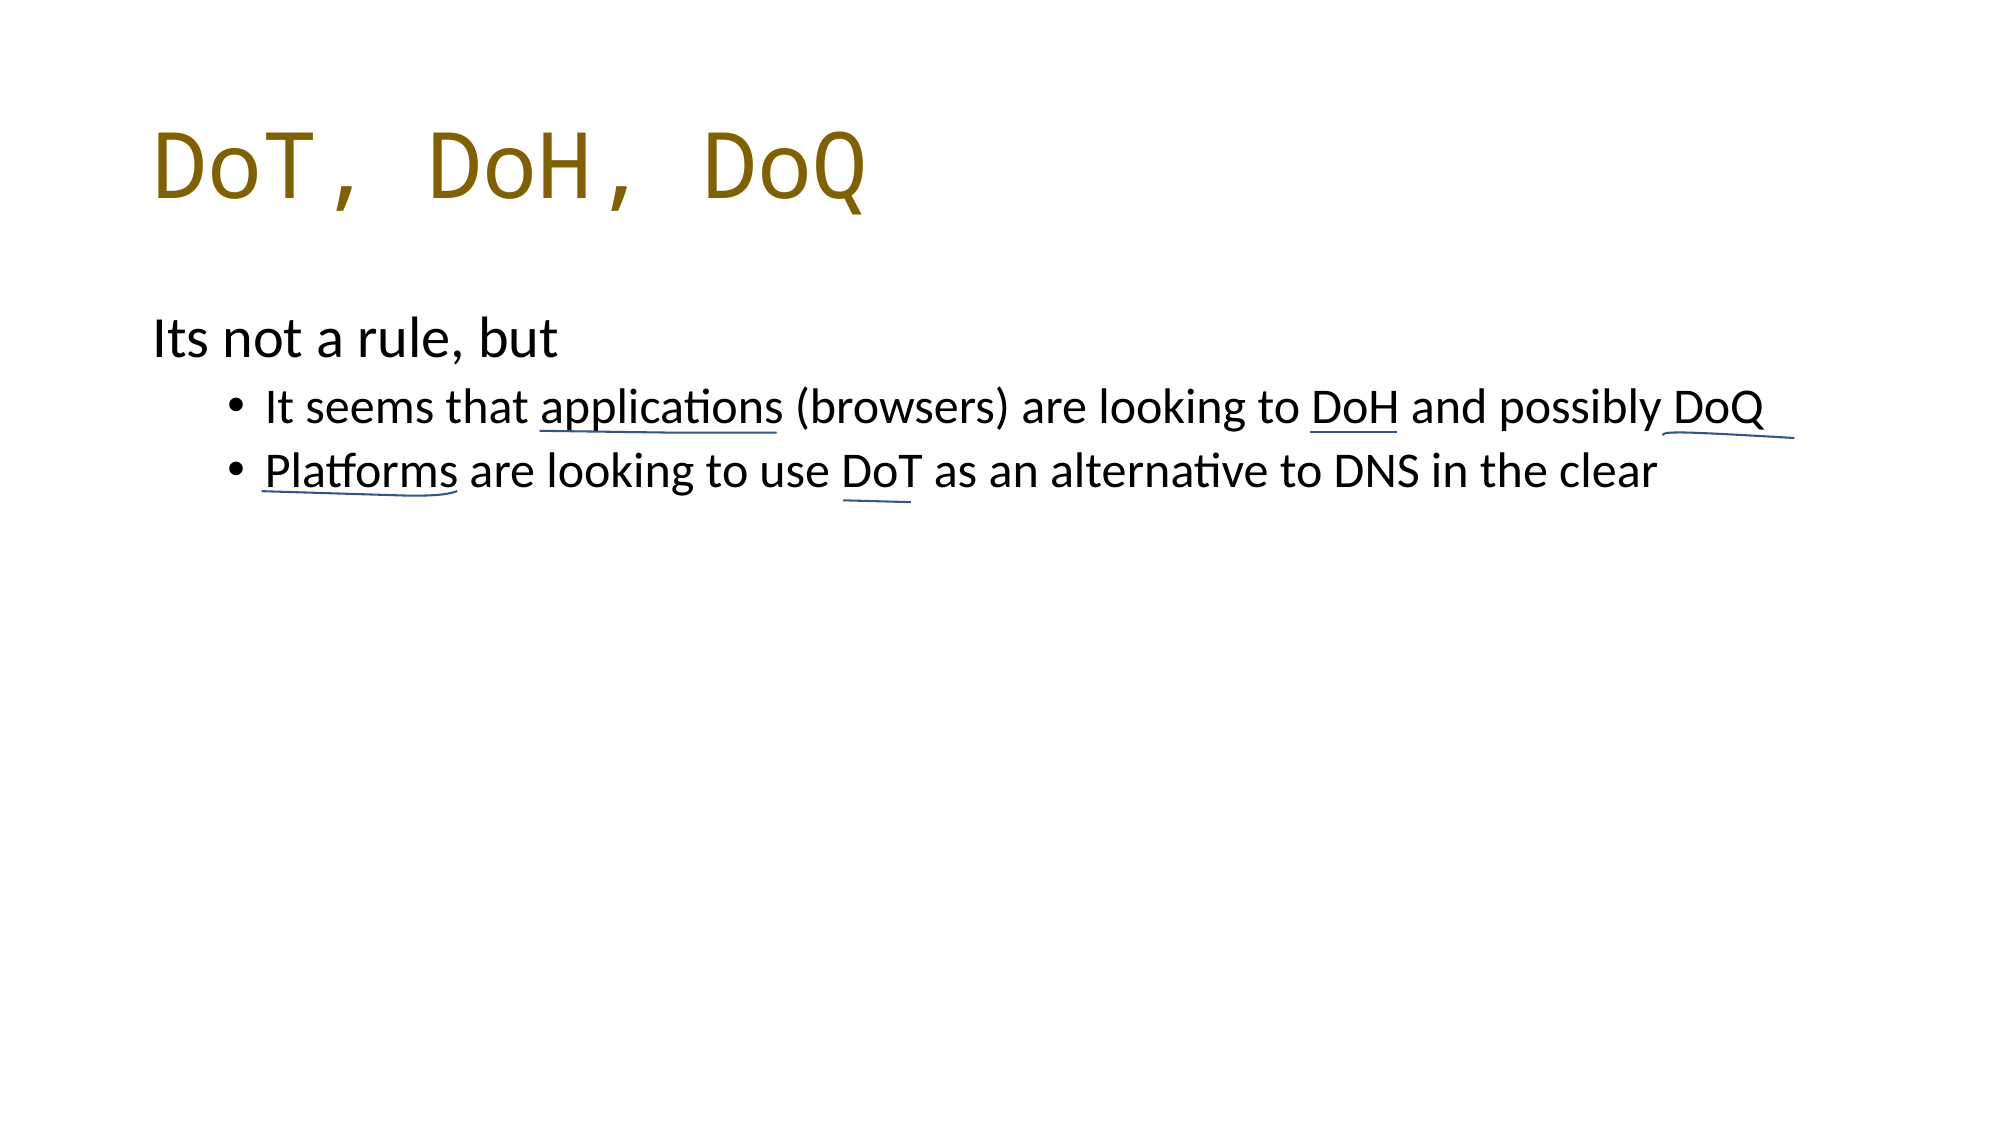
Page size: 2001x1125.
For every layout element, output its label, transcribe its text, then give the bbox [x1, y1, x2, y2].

text_box [261, 490, 458, 497]
text_box [1661, 431, 1795, 440]
list Its not a rule, but It seems that applications (browsers) are looking to DoH and possibly DoQ Platforms are looking to use DoT as an alternative to DNS in the clear [137, 299, 1863, 1014]
text_box [539, 429, 777, 434]
text_box [843, 499, 911, 504]
title DoT, DoH, DoQ [137, 59, 1863, 278]
